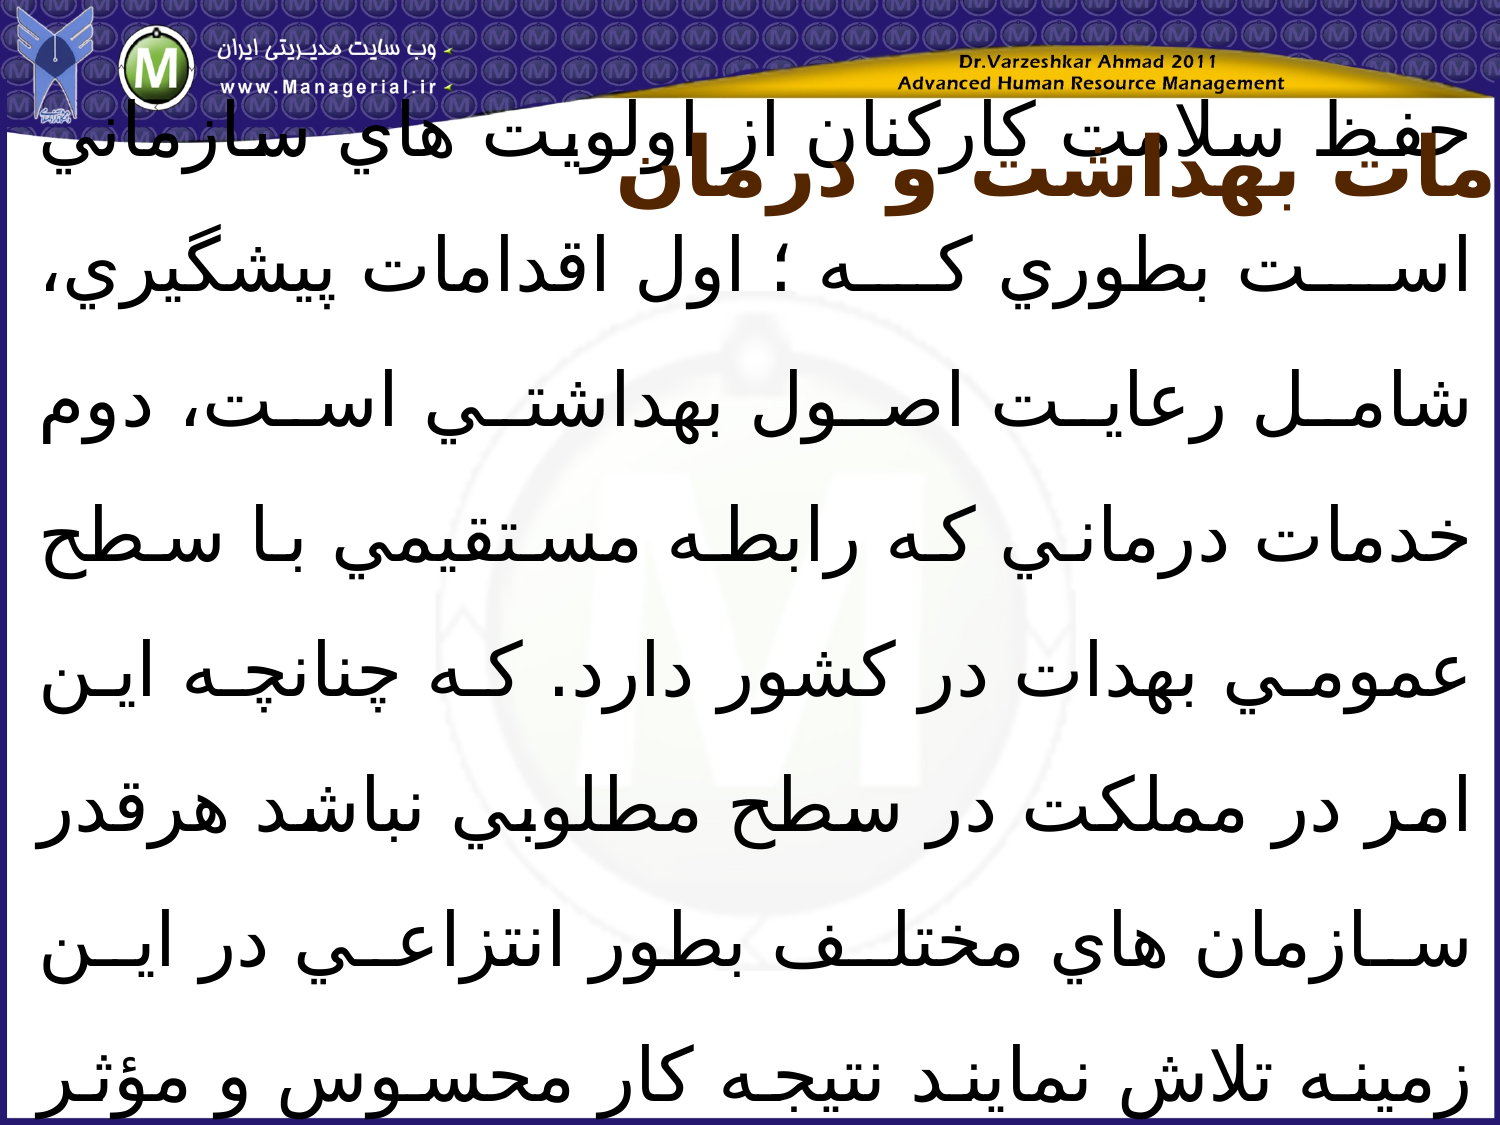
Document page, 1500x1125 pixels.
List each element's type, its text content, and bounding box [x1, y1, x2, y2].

picture [1489, 221, 1500, 1125]
text_box خدمات بهداشت و درمان [600, 105, 1500, 221]
picture [0, 0, 1500, 1125]
text_box حفظ سلامت كاركنان از اولويت هاي سازماني است بطوري كه ؛ اول اقدامات پيشگيري، شامل رعايت اصول بهداشتي است، دوم خدمات درماني كه رابطه مستقيمي با سطح عمومي بهدات در كشور دارد. كه چنانچه اين امر در مملكت در سطح مطلوبي نباشد هرقدر سازمان هاي مختلف بطور انتزاعي در اين زمينه تلاش نمايند نتيجه كار محسوس و مؤثر نخواهد بود. [23, 28, 1489, 1125]
